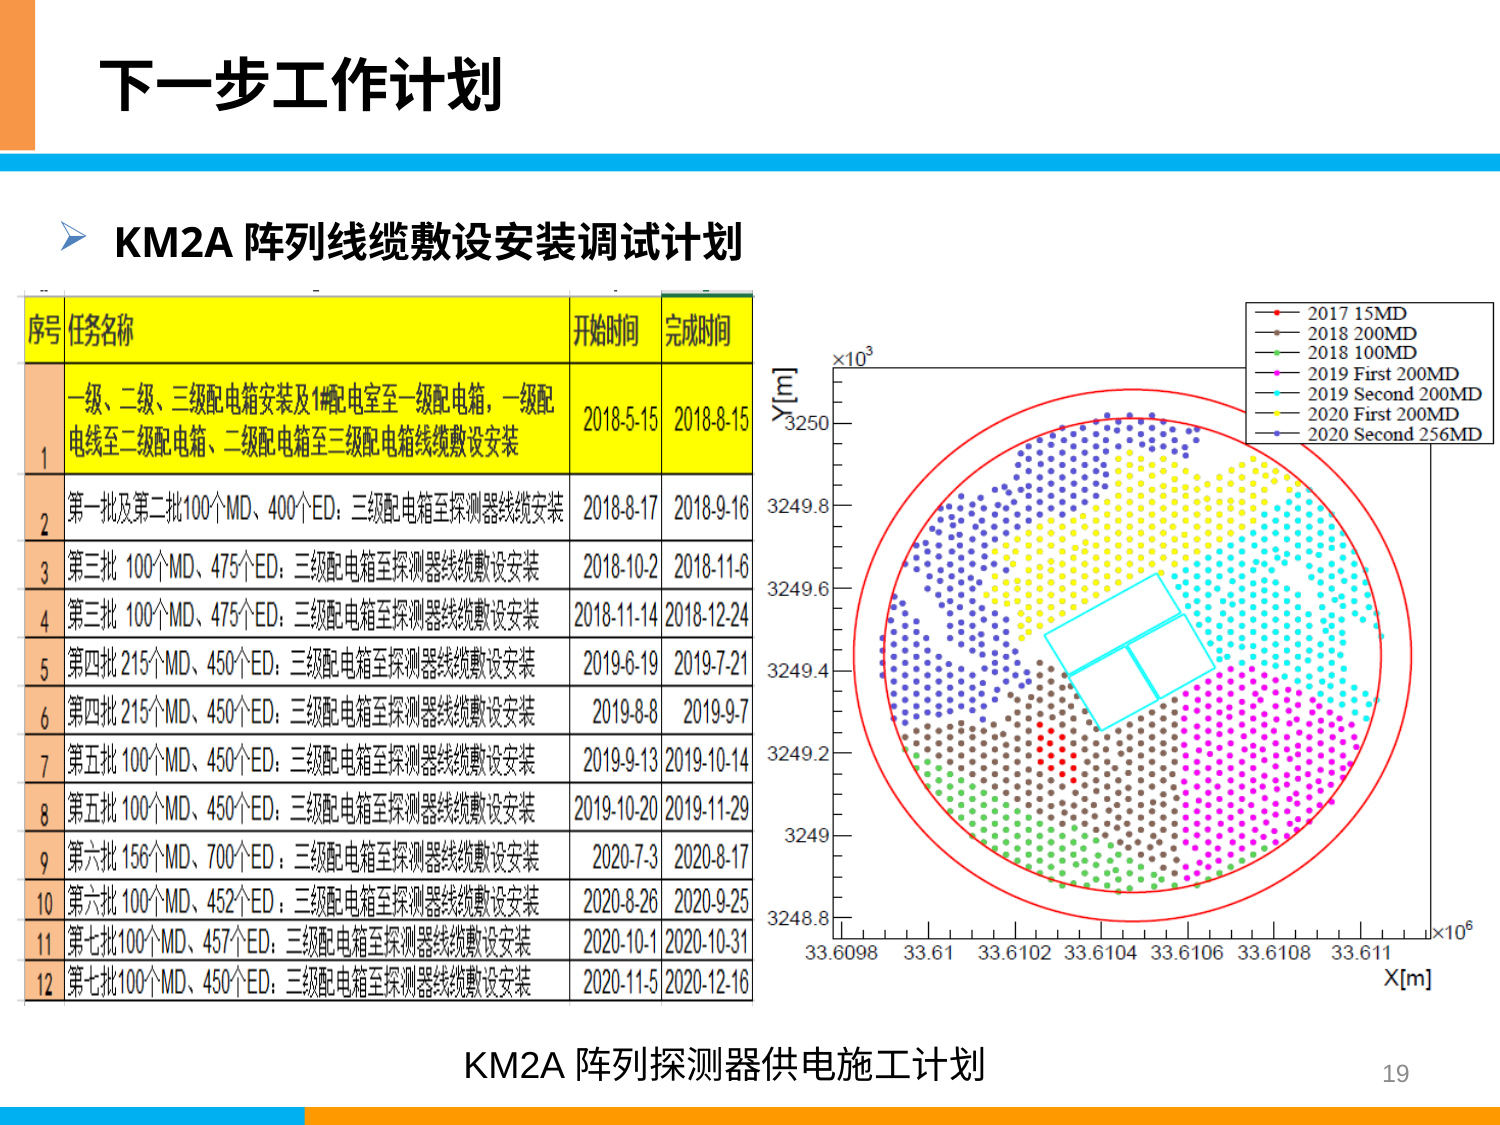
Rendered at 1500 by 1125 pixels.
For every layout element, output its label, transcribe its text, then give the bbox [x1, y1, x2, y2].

text_box KM2A阵列探测器供电施工计划 [448, 1033, 1002, 1094]
title 下一步工作计划 [82, 23, 1407, 143]
slide_number 19 [1074, 1042, 1425, 1103]
text_box KM2A阵列线缆敷设安装调试计划 [42, 194, 1460, 274]
picture [16, 290, 1499, 1007]
